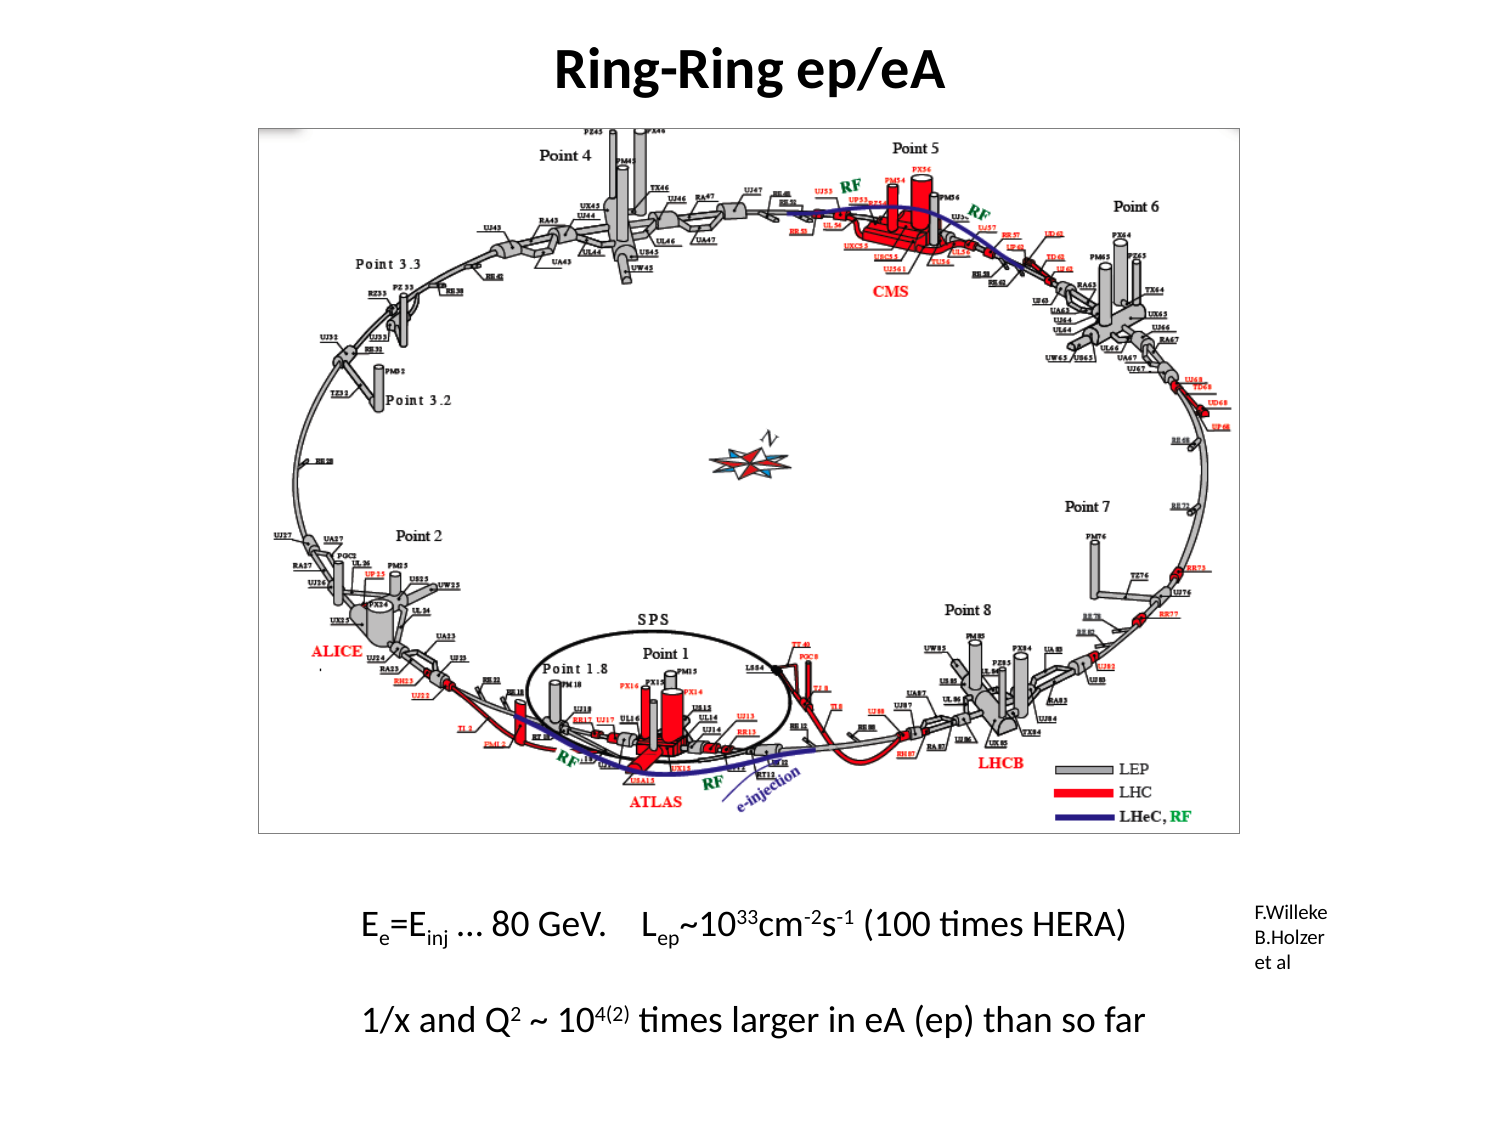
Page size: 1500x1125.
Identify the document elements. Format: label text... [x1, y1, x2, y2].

picture [258, 127, 1240, 834]
title Ring-Ring ep/eA [112, 6, 1388, 123]
text_box F.Willeke B.Holzer et al [1239, 891, 1343, 981]
text_box Ee=Einj … 80 GeV. Lep~1033cm-2s-1 (100 times HERA) 1/x and Q2 ~ 104(2) times larger in eA (ep) than so far [346, 891, 1171, 1048]
